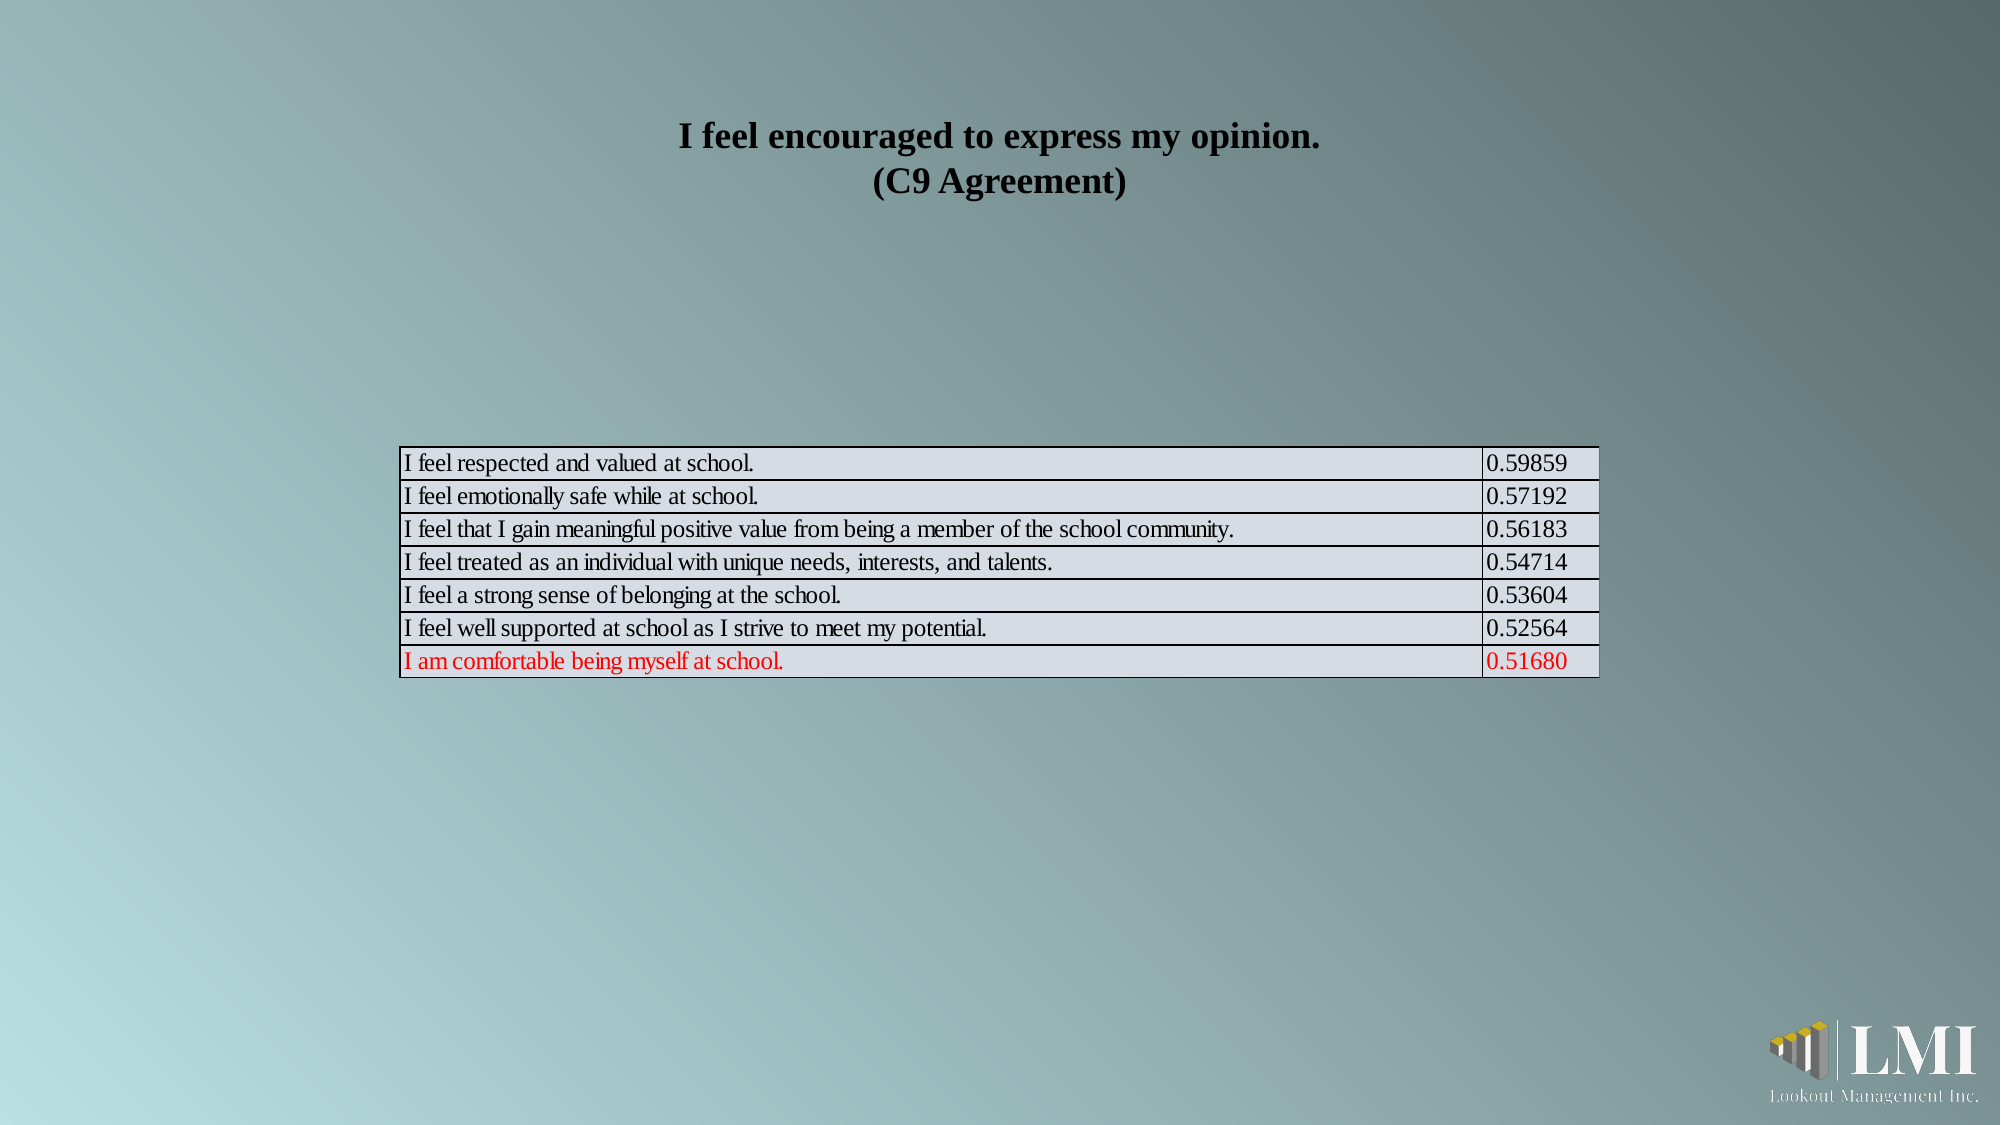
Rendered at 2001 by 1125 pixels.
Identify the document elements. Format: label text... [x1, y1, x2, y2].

picture [398, 445, 1602, 680]
text_box I feel encouraged to express my opinion. (C9 Agreement) [270, 104, 1730, 209]
picture [1770, 1020, 1978, 1105]
